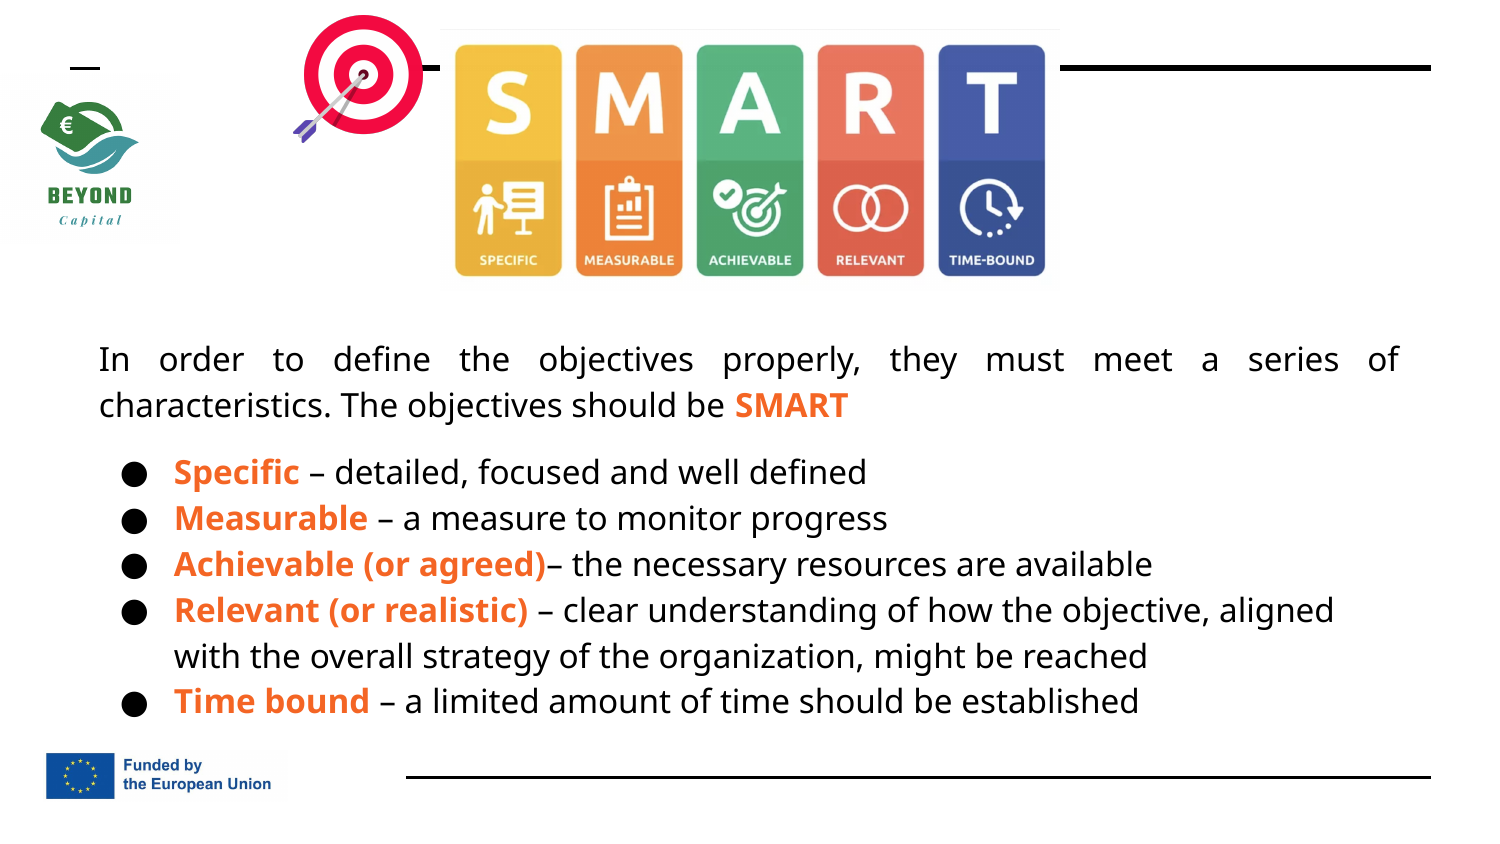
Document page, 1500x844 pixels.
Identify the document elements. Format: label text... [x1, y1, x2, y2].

list In order to define the objectives properly, they must meet a series of characteristics. The objectives should be SMART Specific – detailed, focused and well defined Measurable – a measure to monitor progress Achievable (or agreed)– the necessary resources are available Relevant (or realistic) – clear understanding of how the objective, aligned with the overall strategy of the organization, might be reached Time bound – a limited amount of time should be established [83, 317, 1417, 794]
picture [293, 15, 423, 143]
picture [0, 73, 181, 244]
picture [43, 750, 288, 802]
picture [439, 29, 1061, 292]
